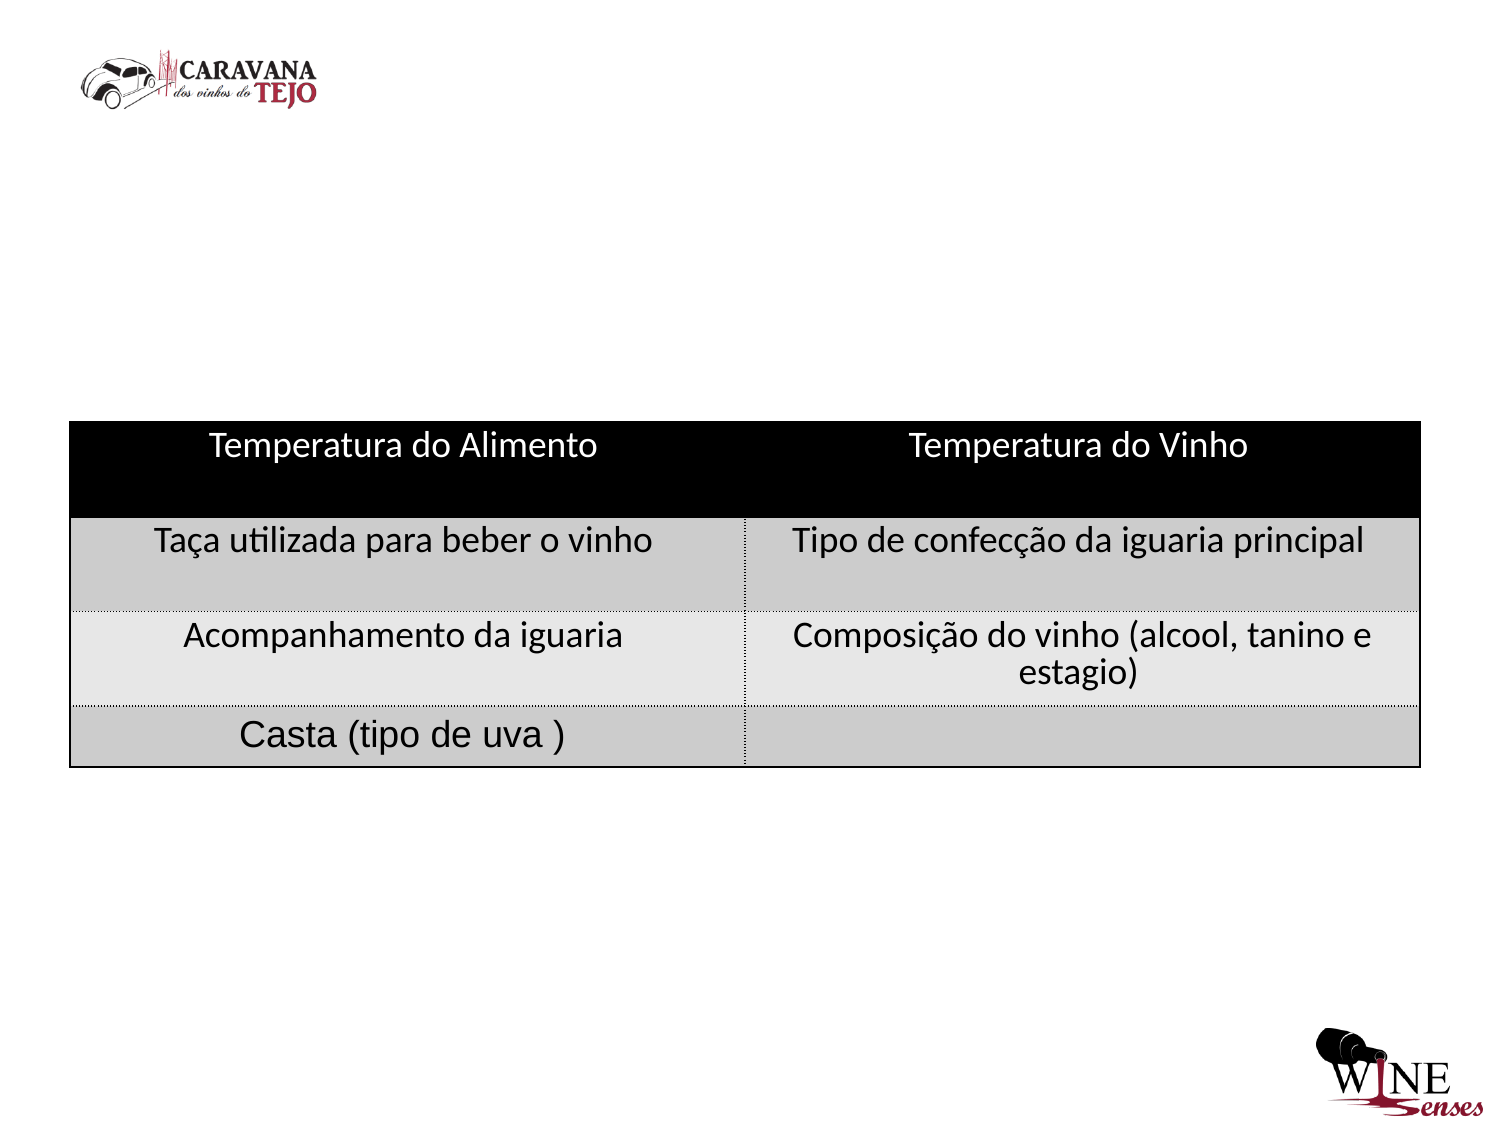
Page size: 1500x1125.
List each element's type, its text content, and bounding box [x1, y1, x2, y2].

table_cell Tipo de confecção da iguaria principal [745, 518, 1419, 611]
table_cell Acompanhamento da iguaria [71, 611, 745, 706]
table_header Temperatura do Vinho [746, 423, 1419, 516]
picture [76, 42, 325, 127]
table_cell Taça utilizada para beber o vinho [71, 518, 745, 611]
table_header Temperatura do Alimento [71, 423, 744, 516]
table_cell Composição do vinho (alcool, tanino e estagio) [745, 611, 1419, 706]
table_cell [745, 706, 1419, 766]
table_cell Casta (tipo de uva ) [71, 706, 745, 766]
picture [1316, 1028, 1483, 1119]
